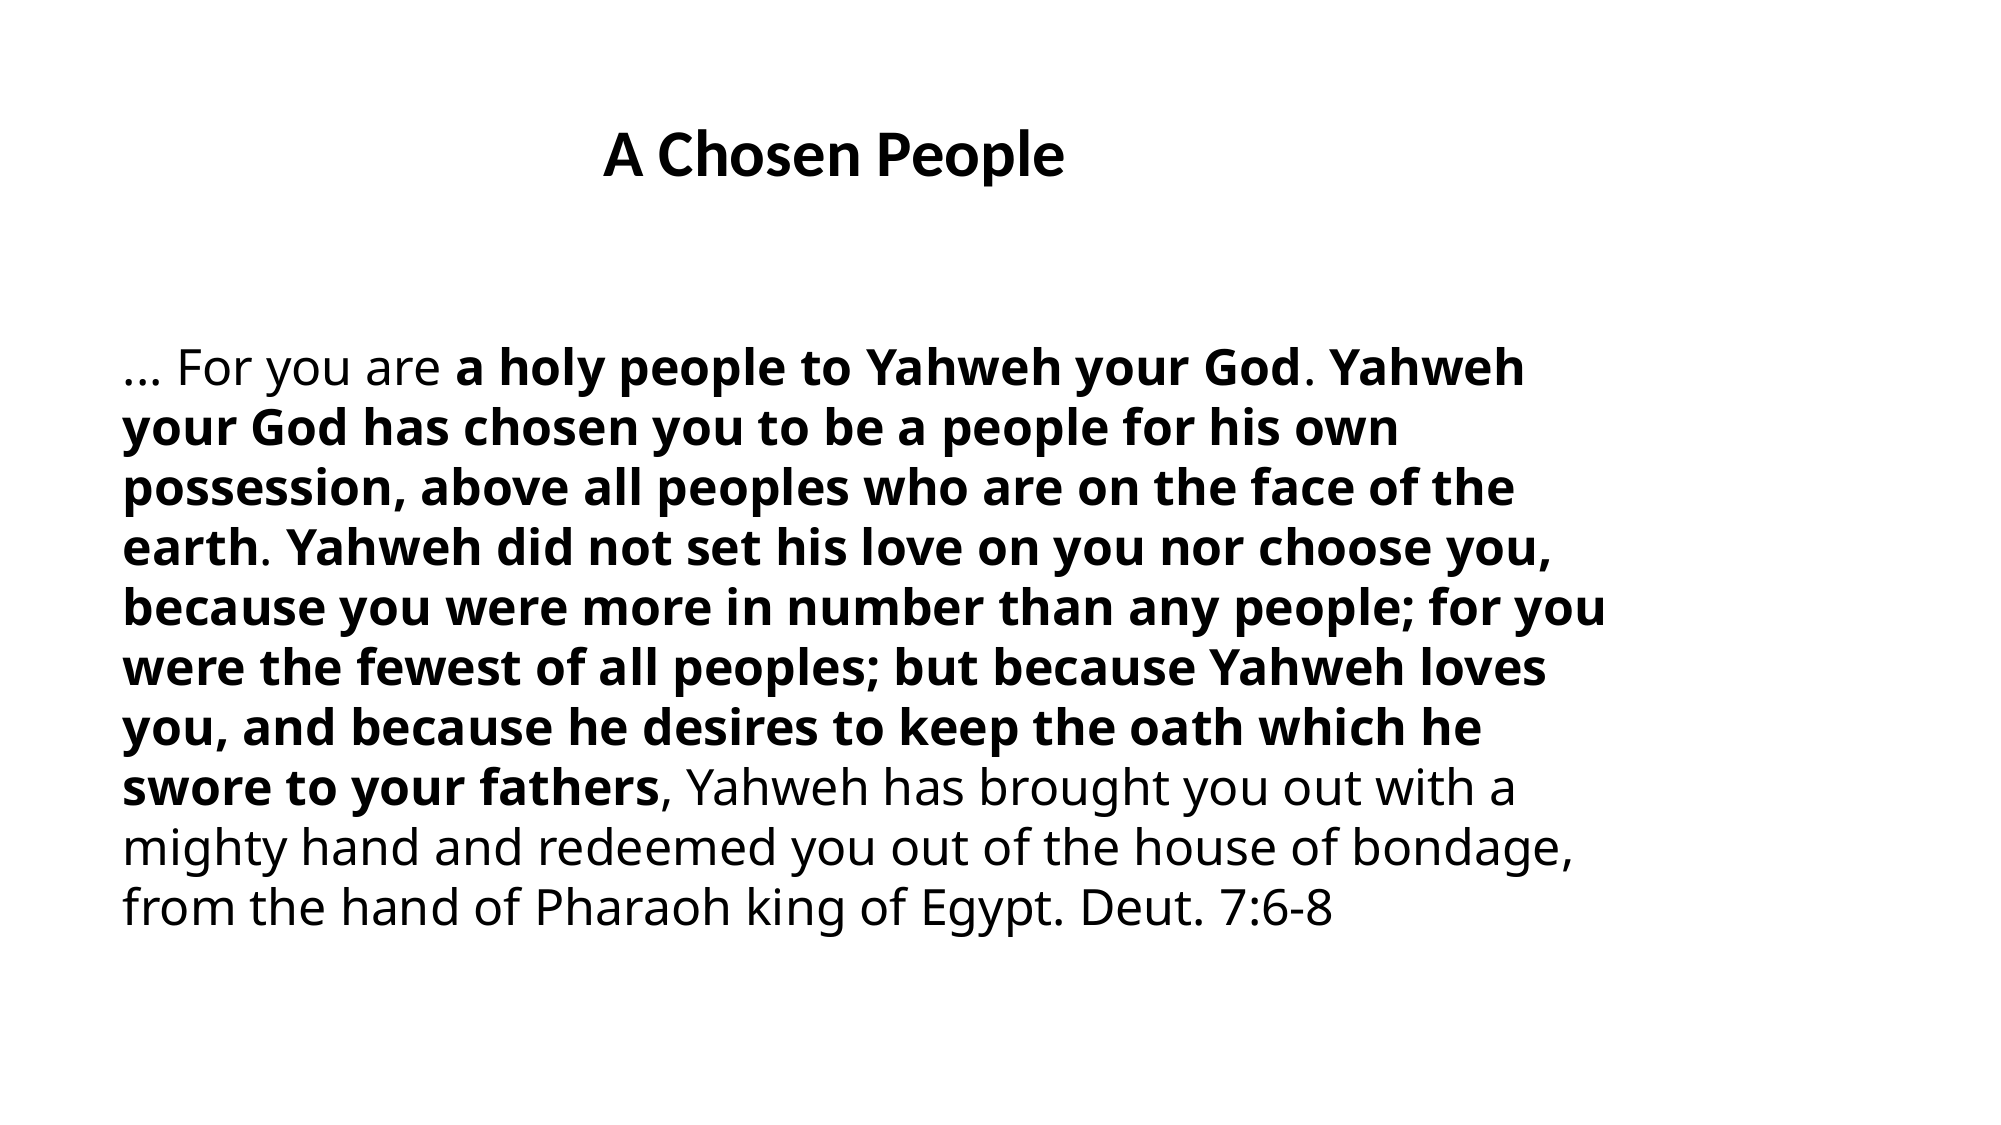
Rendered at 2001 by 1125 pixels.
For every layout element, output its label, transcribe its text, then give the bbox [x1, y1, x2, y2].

text_box A Chosen People [588, 102, 1082, 198]
text_box ... For you are a holy people to Yahweh your God. Yahweh your God has chosen you to be a people for his own possession, above all peoples who are on the face of the earth. Yahweh did not set his love on you nor choose you, because you were more in number than any people; for you were the fewest of all peoples; but because Yahweh loves you, and because he desires to keep the oath which he swore to your fathers, Yahweh has brought you out with a mighty hand and redeemed you out of the house of bondage, from the hand of Pharaoh king of Egypt. Deut. 7:6-8 [108, 328, 1642, 943]
